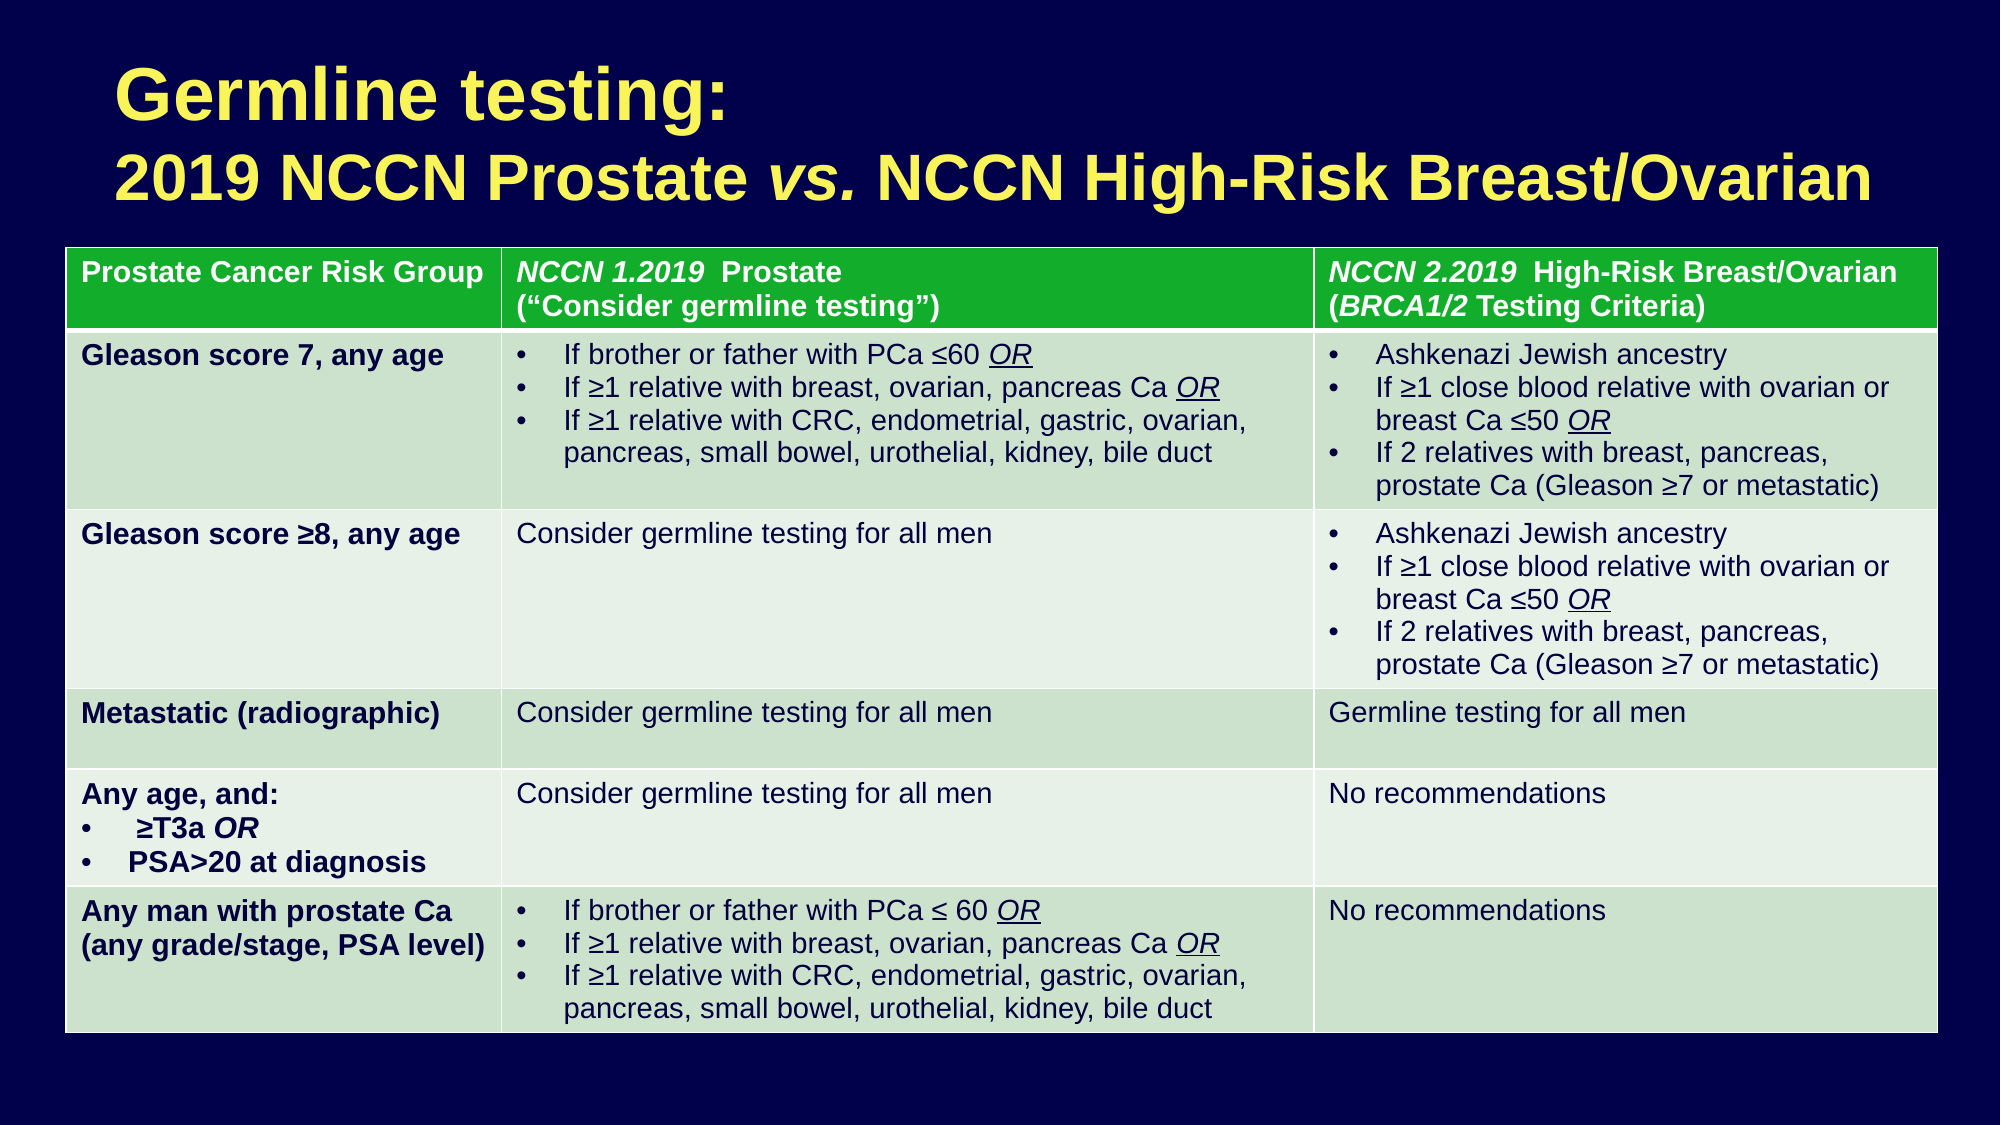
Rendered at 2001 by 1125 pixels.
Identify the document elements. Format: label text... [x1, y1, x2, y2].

table_cell If brother or father with PCa ≤60 OR If ≥1 relative with breast, ovarian, pancreas Ca OR If ≥1 relative with CRC, endometrial, gastric, ovarian, pancreas, small bowel, urothelial, kidney, bile duct [502, 333, 1313, 509]
title Germline testing: 2019 NCCN Prostate vs. NCCN High-Risk Breast/Ovarian [100, 39, 1898, 220]
table_cell Consider germline testing for all men [502, 689, 1313, 768]
table_cell Any age, and: ≥T3a OR PSA>20 at diagnosis [67, 770, 501, 885]
table_cell If brother or father with PCa ≤ 60 OR If ≥1 relative with breast, ovarian, pancreas Ca OR If ≥1 relative with CRC, endometrial, gastric, ovarian, pancreas, small bowel, urothelial, kidney, bile duct [502, 887, 1313, 1032]
table_header NCCN 2.2019 High-Risk Breast/Ovarian (BRCA1/2 Testing Criteria) [1315, 248, 1937, 328]
table_header NCCN 1.2019 Prostate (“Consider germline testing”) [502, 248, 1313, 328]
table_cell Consider germline testing for all men [502, 510, 1313, 688]
table_cell Germline testing for all men [1315, 689, 1937, 768]
table_cell No recommendations [1315, 770, 1937, 885]
table_cell Consider germline testing for all men [502, 770, 1313, 885]
table_header Prostate Cancer Risk Group [67, 248, 501, 328]
table_cell Gleason score 7, any age [67, 333, 501, 509]
table_cell Gleason score ≥8, any age [67, 510, 501, 688]
table_cell Ashkenazi Jewish ancestry If ≥1 close blood relative with ovarian or breast Ca ≤50 OR If 2 relatives with breast, pancreas, prostate Ca (Gleason ≥7 or metastatic) [1315, 333, 1937, 509]
table_cell Ashkenazi Jewish ancestry If ≥1 close blood relative with ovarian or breast Ca ≤50 OR If 2 relatives with breast, pancreas, prostate Ca (Gleason ≥7 or metastatic) [1315, 510, 1937, 688]
table_cell Any man with prostate Ca (any grade/stage, PSA level) [67, 887, 501, 1032]
table_cell Metastatic (radiographic) [67, 689, 501, 768]
table_cell No recommendations [1315, 887, 1937, 1032]
